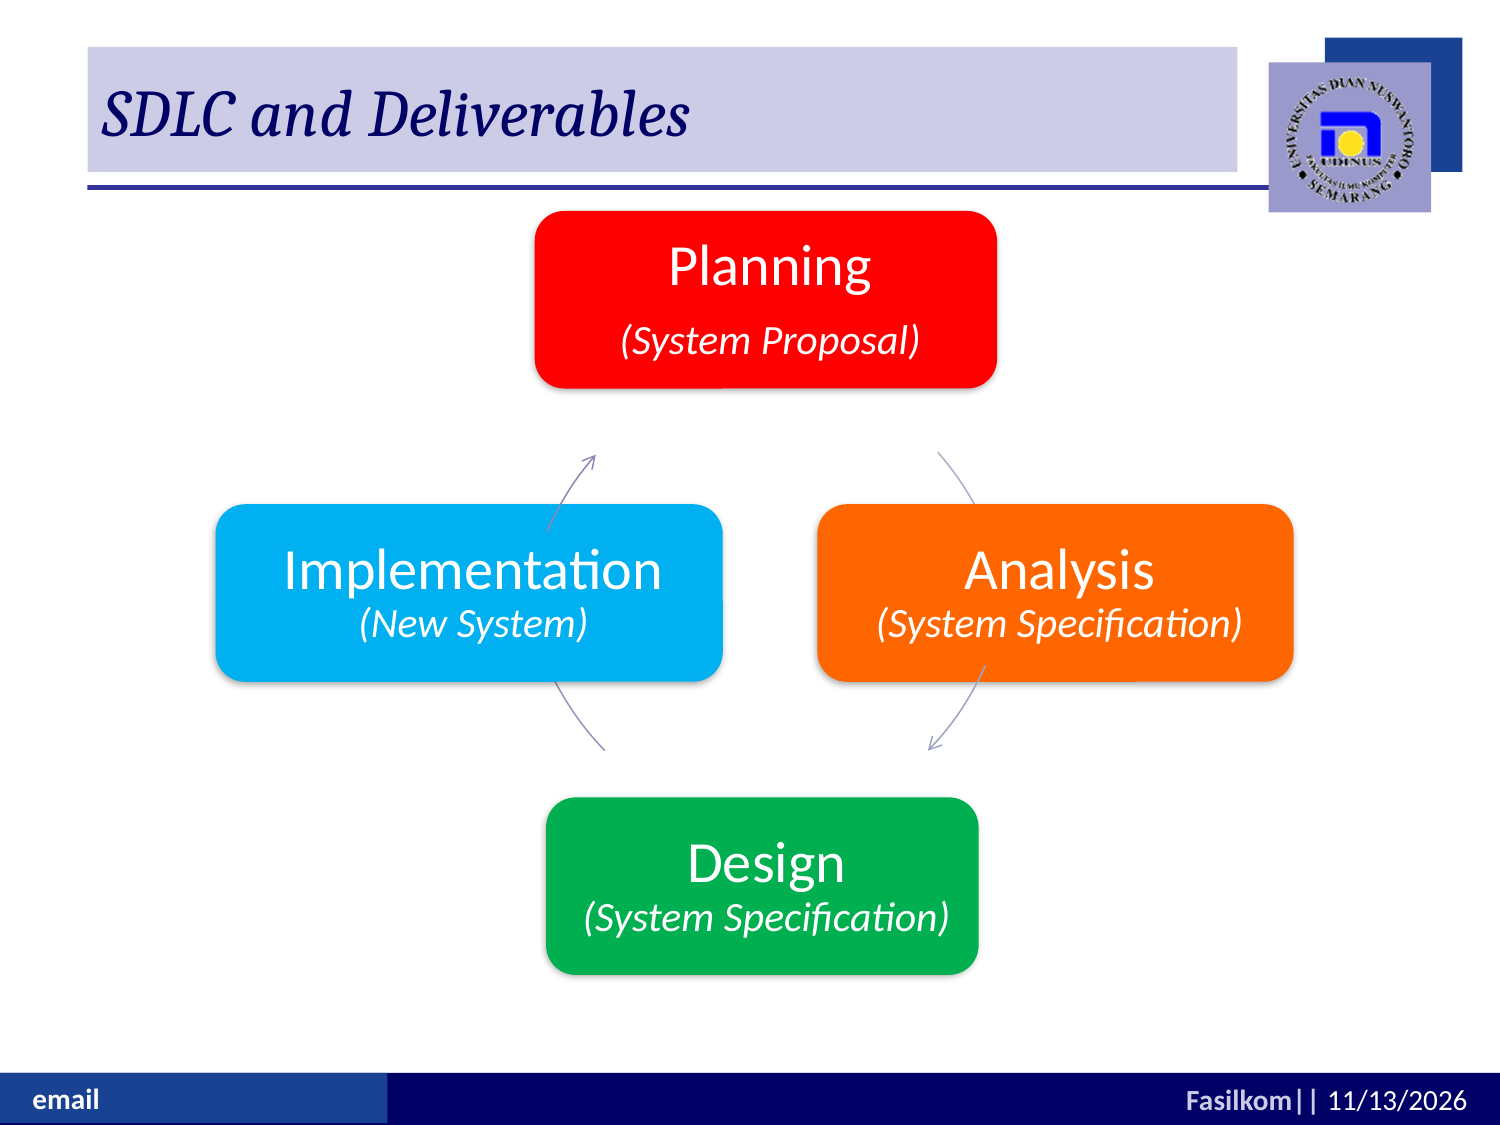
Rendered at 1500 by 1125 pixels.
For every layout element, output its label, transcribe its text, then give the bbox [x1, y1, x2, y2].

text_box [49, 210, 1460, 976]
picture [1273, 62, 1427, 210]
title SDLC and Deliverables [87, 46, 1238, 173]
